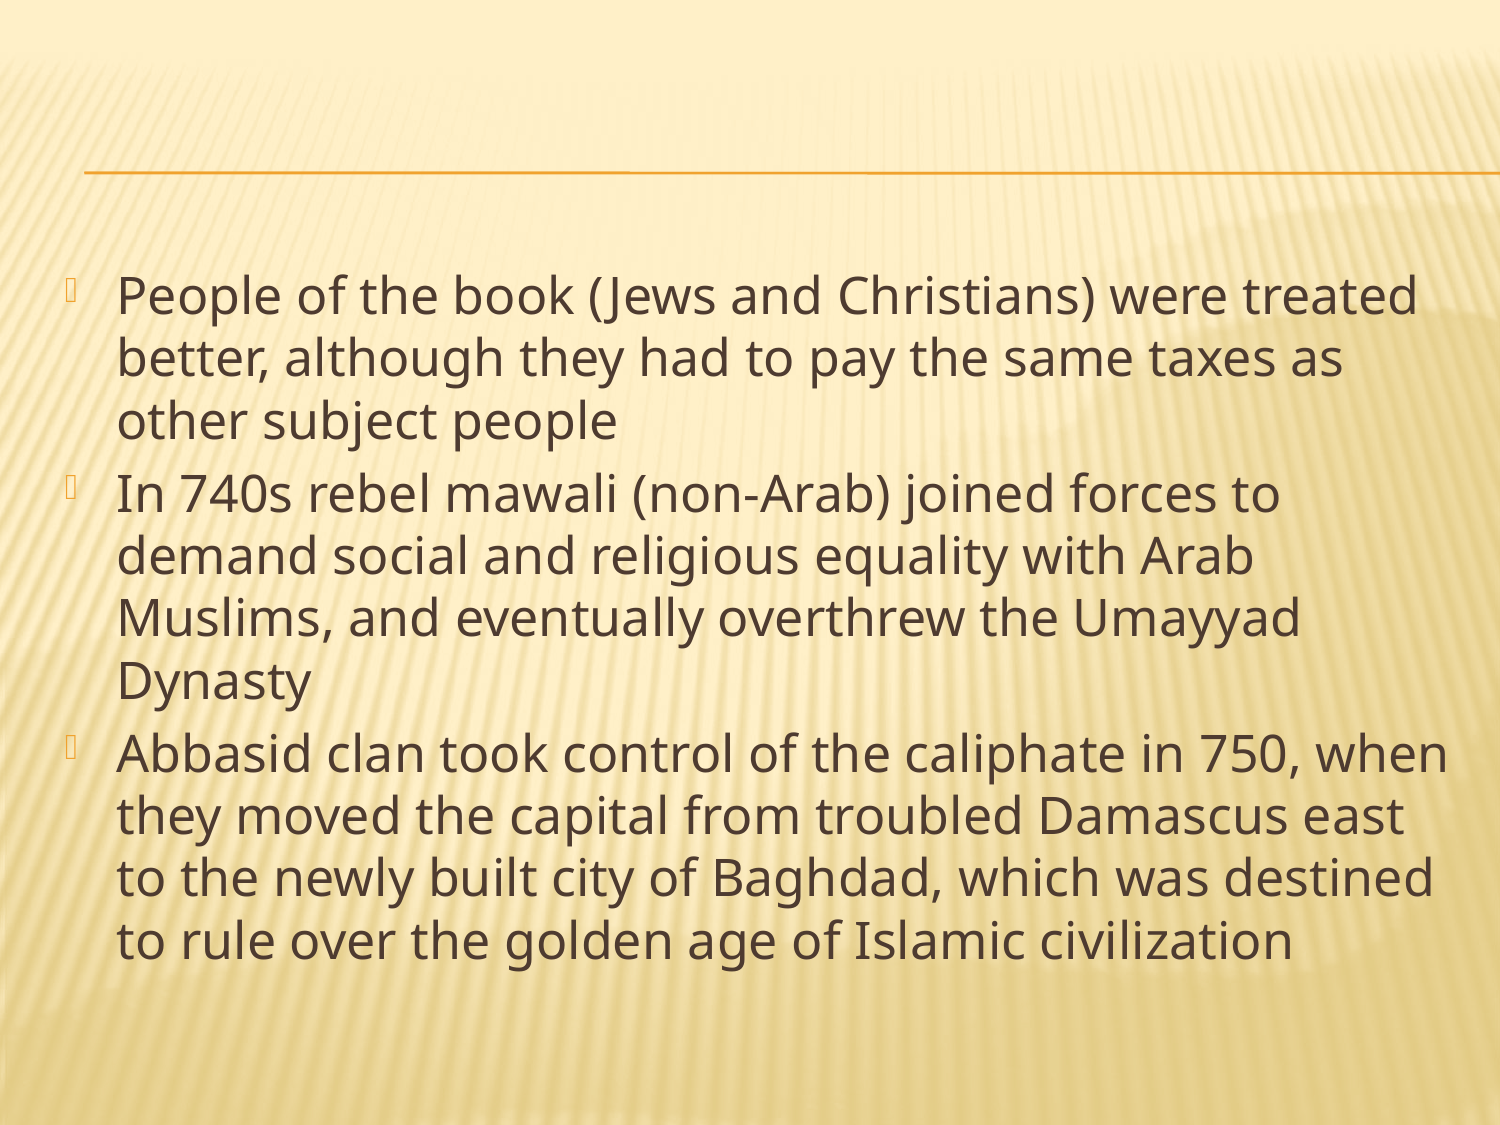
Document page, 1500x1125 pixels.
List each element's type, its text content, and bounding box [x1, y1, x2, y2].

list People of the book (Jews and Christians) were treated better, although they had to pay the same taxes as other subject people In 740s rebel mawali (non-Arab) joined forces to demand social and religious equality with Arab Muslims, and eventually overthrew the Umayyad Dynasty Abbasid clan took control of the caliphate in 750, when they moved the capital from troubled Damascus east to the newly built city of Baghdad, which was destined to rule over the golden age of Islamic civilization [50, 254, 1475, 998]
